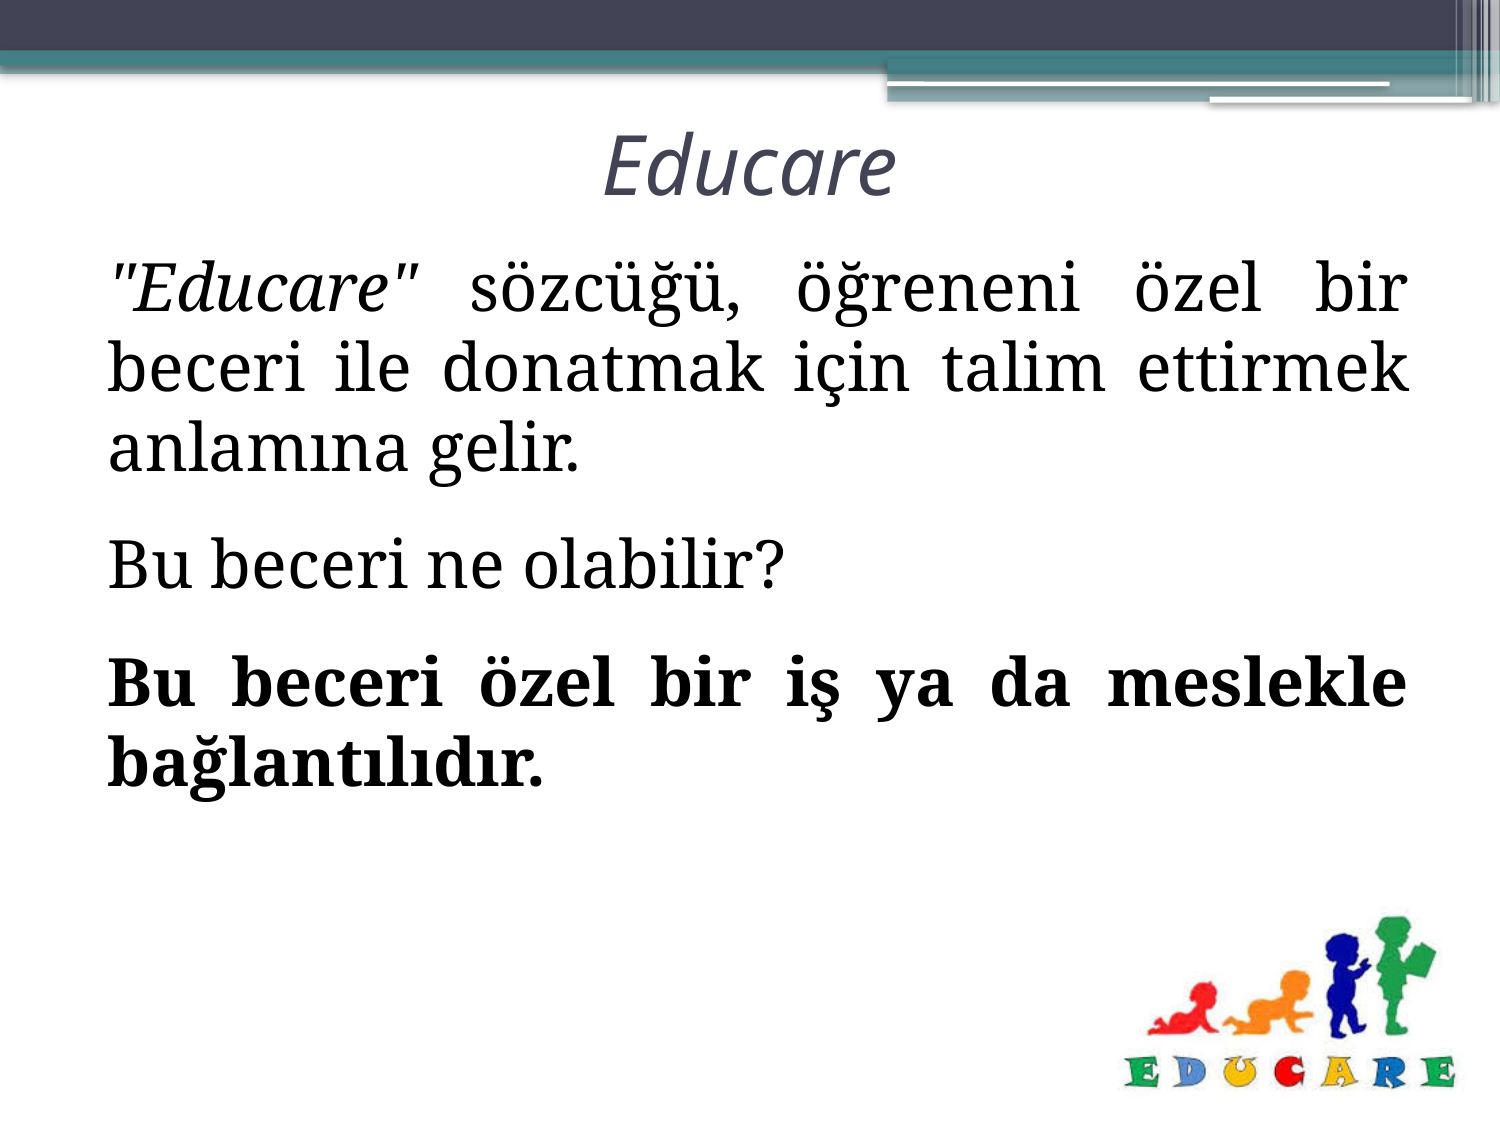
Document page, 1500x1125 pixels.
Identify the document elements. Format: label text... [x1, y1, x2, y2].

title Educare [75, 75, 1425, 237]
list "Educare" sözcüğü, öğreneni özel bir beceri ile donatmak için talim ettirmek anlamına gelir. Bu beceri ne olabilir? Bu beceri özel bir iş ya da meslekle bağlantılıdır. [75, 237, 1425, 1079]
picture [1096, 896, 1500, 1125]
